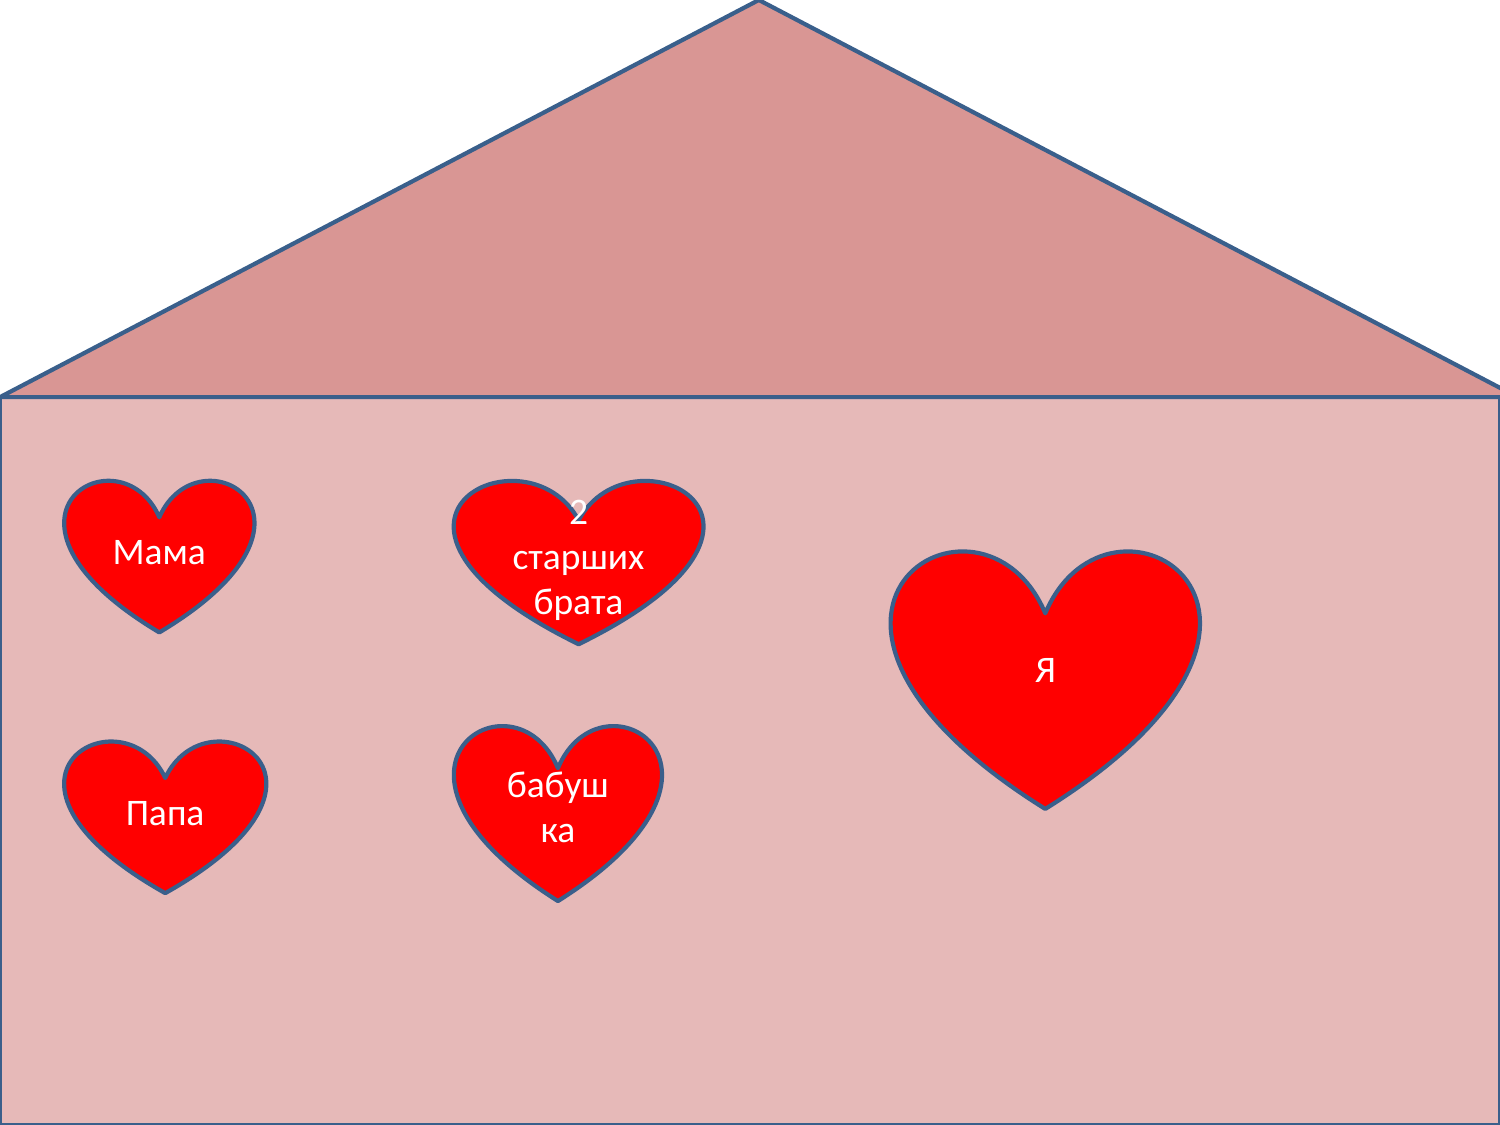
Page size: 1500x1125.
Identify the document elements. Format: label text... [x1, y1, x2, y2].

text_box [0, 400, 1500, 1125]
text_box Папа [62, 739, 269, 895]
text_box Мама [62, 478, 257, 635]
text_box Я [888, 549, 1203, 811]
text_box бабушка [451, 724, 665, 903]
text_box 2 старших брата [451, 478, 706, 647]
text_box [0, 0, 1500, 400]
